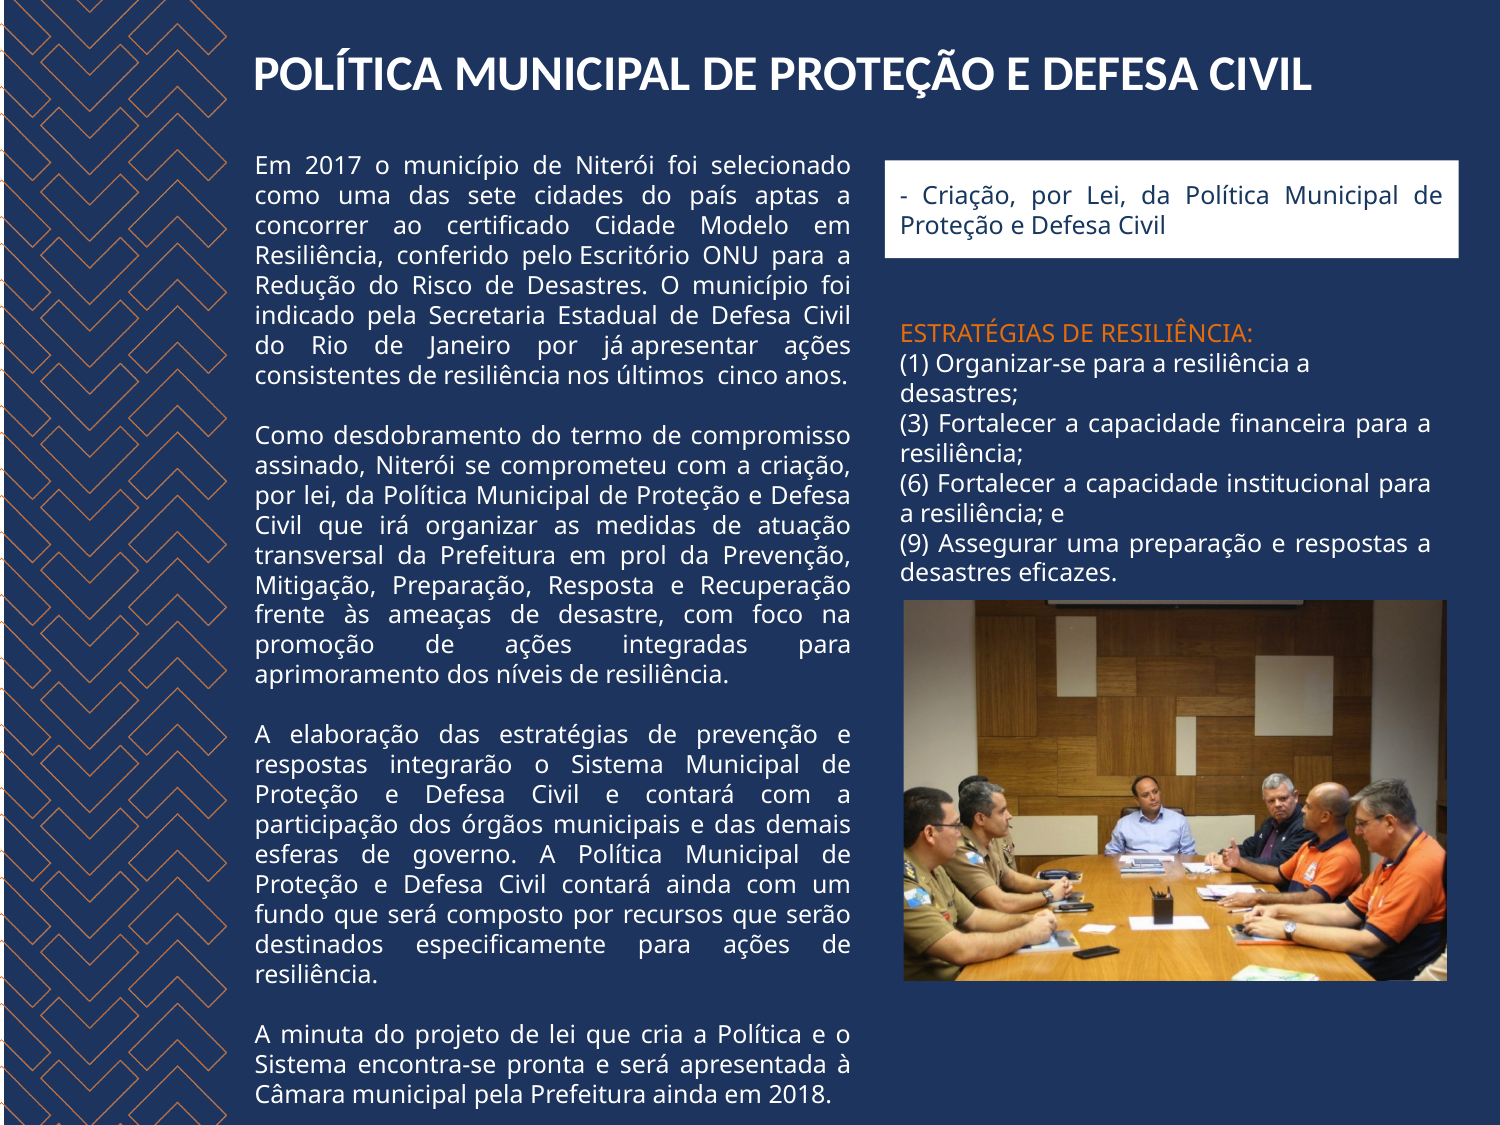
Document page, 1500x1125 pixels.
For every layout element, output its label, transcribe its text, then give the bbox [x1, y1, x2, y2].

text_box Em 2017 o município de Niterói foi selecionado como uma das sete cidades do país aptas a concorrer ao certificado Cidade Modelo em Resiliência, conferido pelo Escritório ONU para a Redução do Risco de Desastres. O município foi indicado pela Secretaria Estadual de Defesa Civil do Rio de Janeiro por já apresentar ações consistentes de resiliência nos últimos cinco anos. Como desdobramento do termo de compromisso assinado, Niterói se comprometeu com a criação, por lei, da Política Municipal de Proteção e Defesa Civil que irá organizar as medidas de atuação transversal da Prefeitura em prol da Prevenção, Mitigação, Preparação, Resposta e Recuperação frente às ameaças de desastre, com foco na promoção de ações integradas para aprimoramento dos níveis de resiliência. A elaboração das estratégias de prevenção e respostas integrarão o Sistema Municipal de Proteção e Defesa Civil e contará com a participação dos órgãos municipais e das demais esferas de governo. A Política Municipal de Proteção e Defesa Civil contará ainda com um fundo que será composto por recursos que serão destinados especificamente para ações de resiliência. A minuta do projeto de lei que cria a Política e o Sistema encontra-se pronta e será apresentada à Câmara municipal pela Prefeitura ainda em 2018. [239, 142, 867, 1116]
picture [903, 599, 1448, 981]
text_box [232, 0, 1500, 1125]
text_box POLÍTICA MUNICIPAL DE PROTEÇÃO E DEFESA CIVIL [238, 32, 1385, 108]
text_box - Criação, por Lei, da Política Municipal de Proteção e Defesa Civil [883, 158, 1461, 260]
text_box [0, 0, 227, 1125]
text_box ESTRATÉGIAS DE RESILIÊNCIA: (1) Organizar-se para a resiliência a desastres; (3) Fortalecer a capacidade financeira para a resiliência; (6) Fortalecer a capacidade institucional para a resiliência; e (9) Assegurar uma preparação e respostas a desastres eficazes. [884, 260, 1447, 640]
